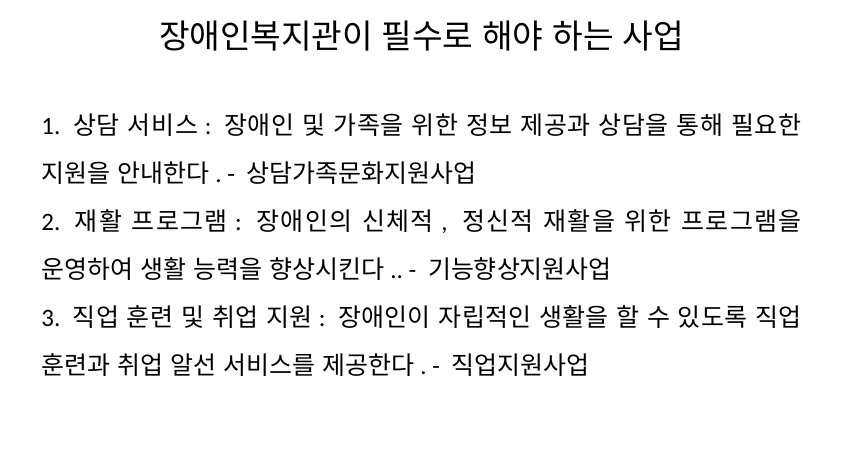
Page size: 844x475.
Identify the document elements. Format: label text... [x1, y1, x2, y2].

title 장애인복지관이 필수로 해야 하는 사업 [16, 15, 828, 56]
list 1. 상담 서비스: 장애인 및 가족을 위한 정보 제공과 상담을 통해 필요한 지원을 안내한다. - 상담가족문화지원사업 2. 재활 프로그램: 장애인의 신체적, 정신적 재활을 위한 프로그램을 운영하여 생활 능력을 향상시킨다.. - 기능향상지원사업 3. 직업 훈련 및 취업 지원: 장애인이 자립적인 생활을 할 수 있도록 직업 훈련과 취업 알선 서비스를 제공한다. - 직업지원사업 [41, 91, 803, 376]
